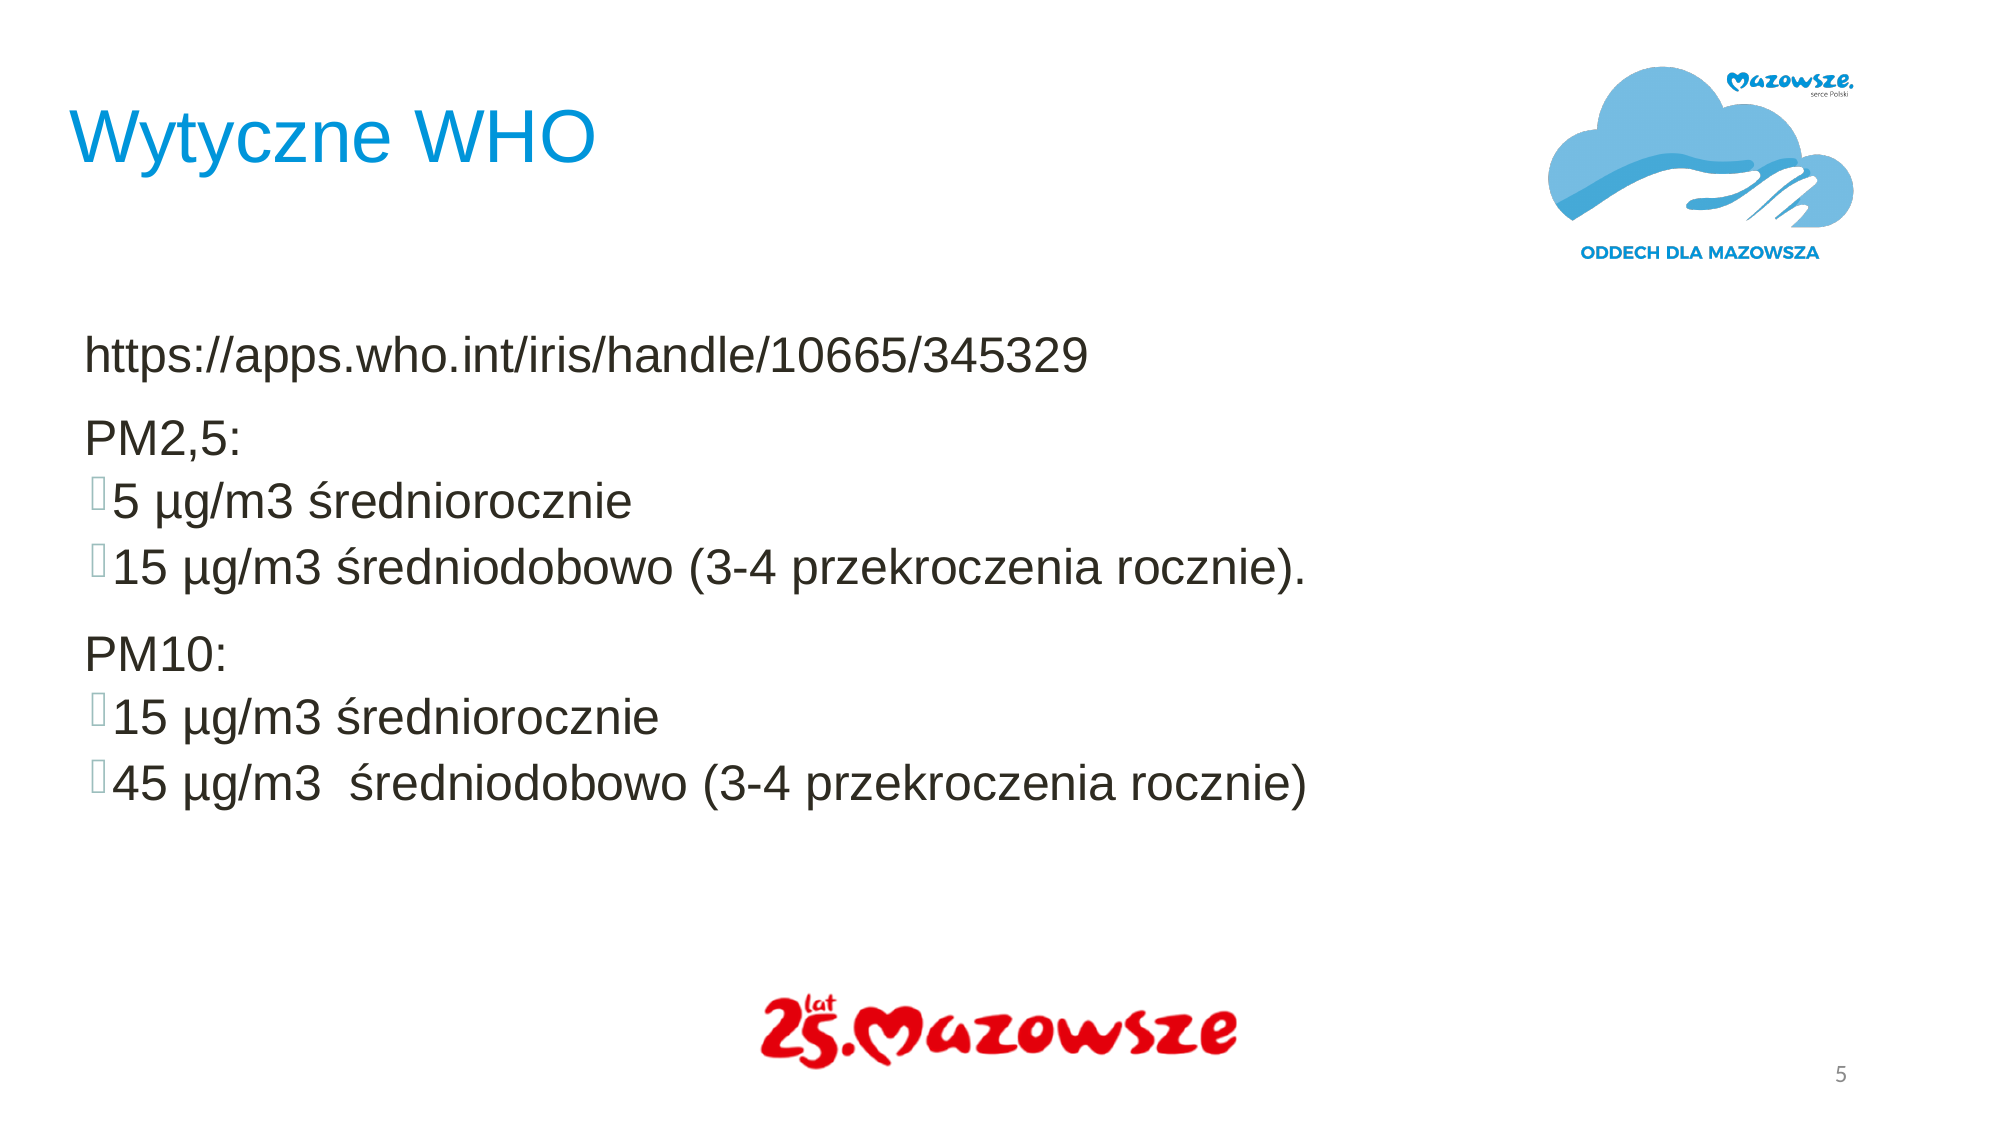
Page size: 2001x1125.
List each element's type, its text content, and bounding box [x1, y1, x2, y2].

list https://apps.who.int/iris/handle/10665/345329 PM2,5: 5 µg/m3 średniorocznie 15 µg/m3 średniodobowo (3-4 przekroczenia rocznie). PM10: 15 µg/m3 średniorocznie 45 µg/m3 średniodobowo (3-4 przekroczenia rocznie) [54, 321, 1950, 1014]
title Wytyczne WHO [54, 0, 1413, 278]
picture [1413, 0, 2000, 376]
picture [737, 1014, 1263, 1125]
slide_number 5 [1412, 1042, 1863, 1103]
